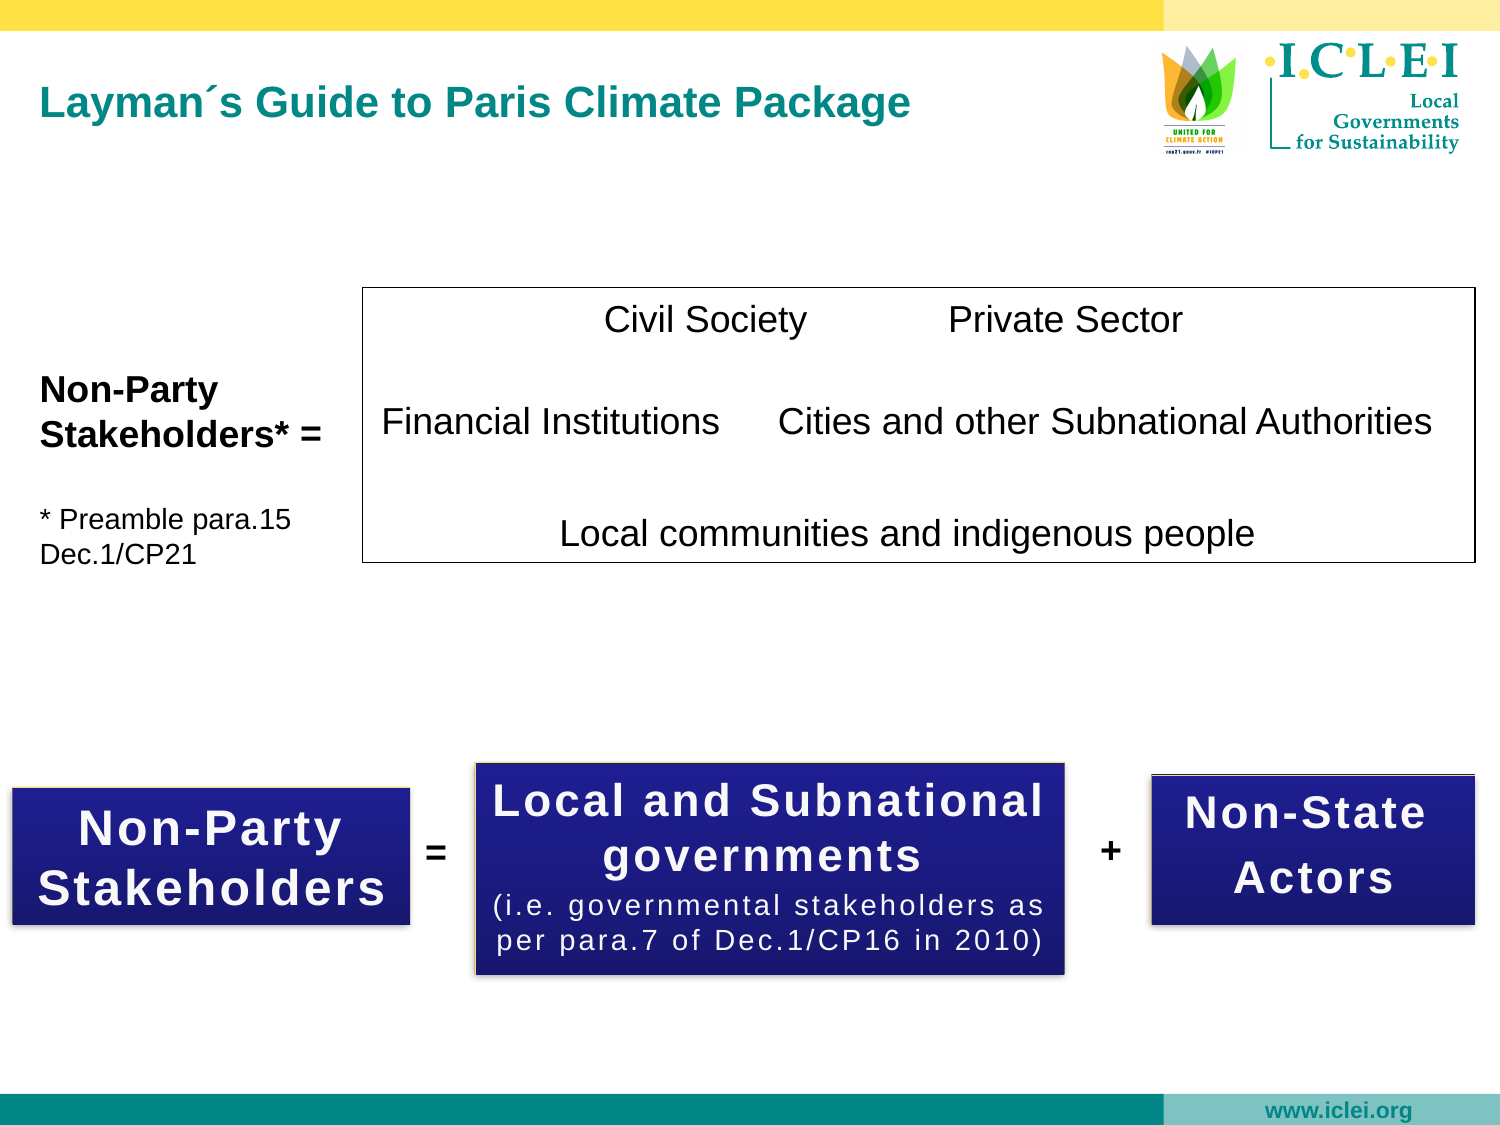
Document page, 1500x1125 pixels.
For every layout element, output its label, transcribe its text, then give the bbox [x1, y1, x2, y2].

text_box = [285, 401, 338, 462]
text_box + [1085, 818, 1138, 879]
text_box Non-Party Stakeholders [12, 787, 411, 925]
title Layman´s Guide to Paris Climate Package [24, 50, 1044, 150]
text_box [362, 287, 1475, 563]
text_box Non-Party Stakeholders* * Preamble para.15 Dec.1/CP21 [24, 357, 312, 578]
picture [1150, 42, 1246, 155]
text_box Non-State Actors [1151, 774, 1475, 925]
text_box Local and Subnational governments (i.e. governmental stakeholders as per para.7 of Dec.1/CP16 in 2010) [474, 762, 1065, 975]
text_box = [410, 820, 463, 881]
